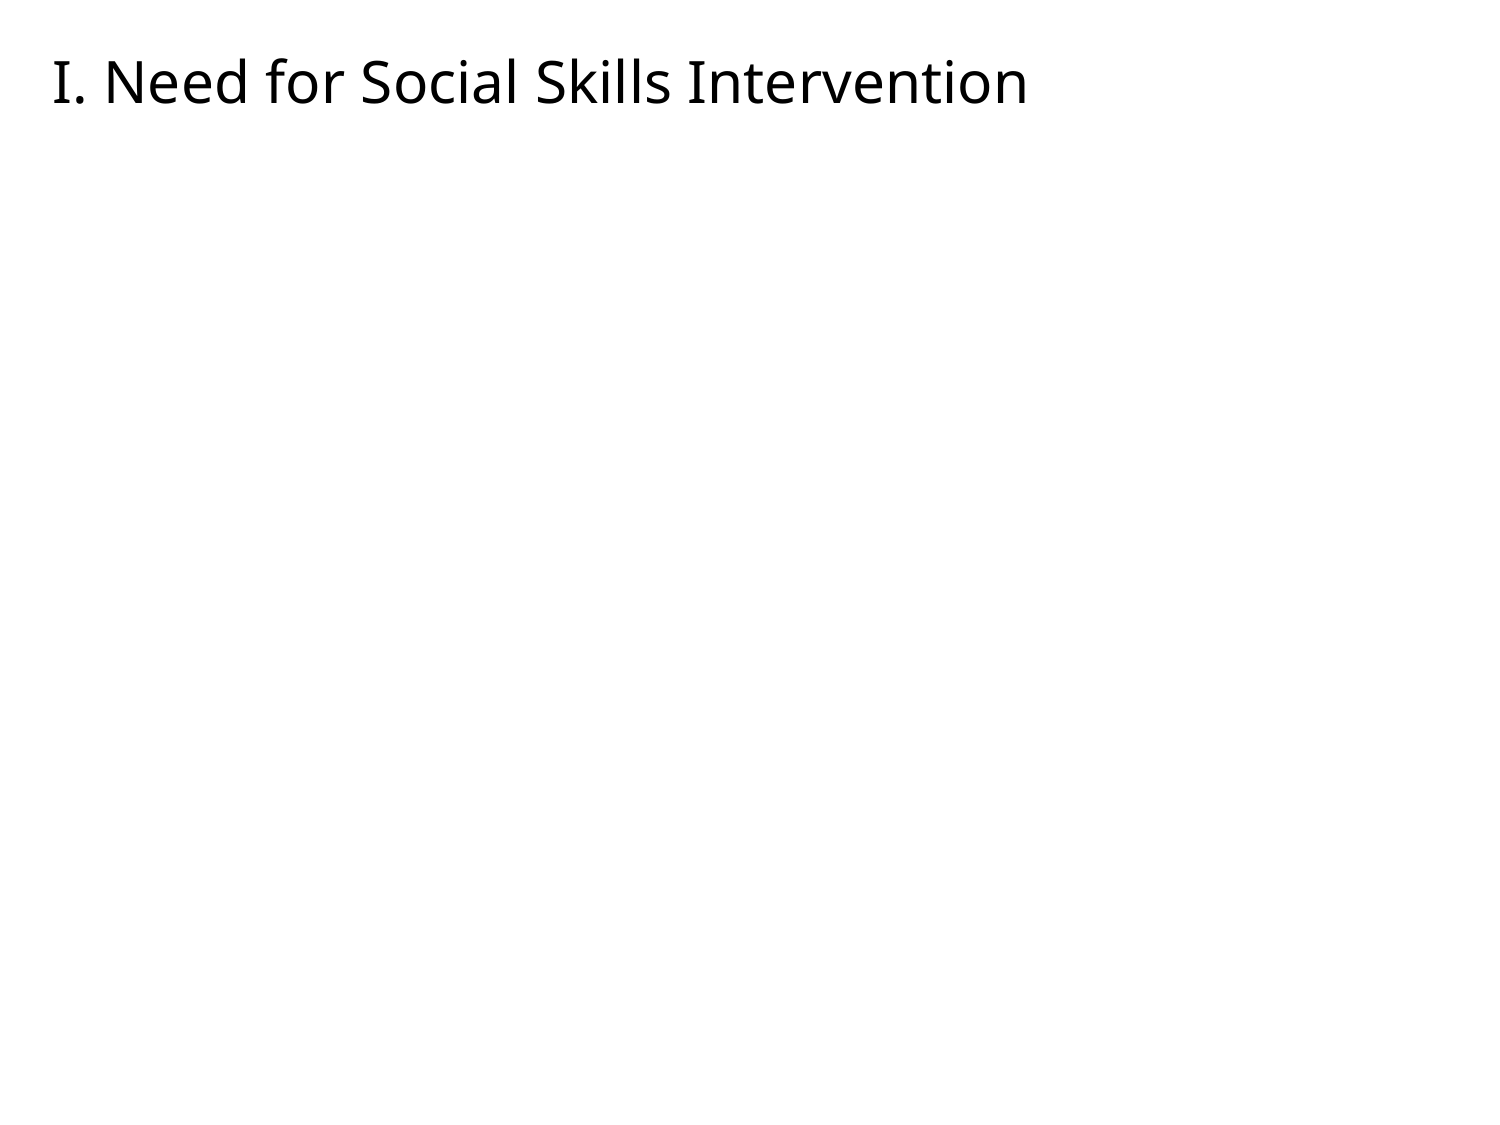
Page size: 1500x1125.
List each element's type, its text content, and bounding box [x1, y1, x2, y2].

title I. Need for Social Skills Intervention [37, 45, 1425, 125]
